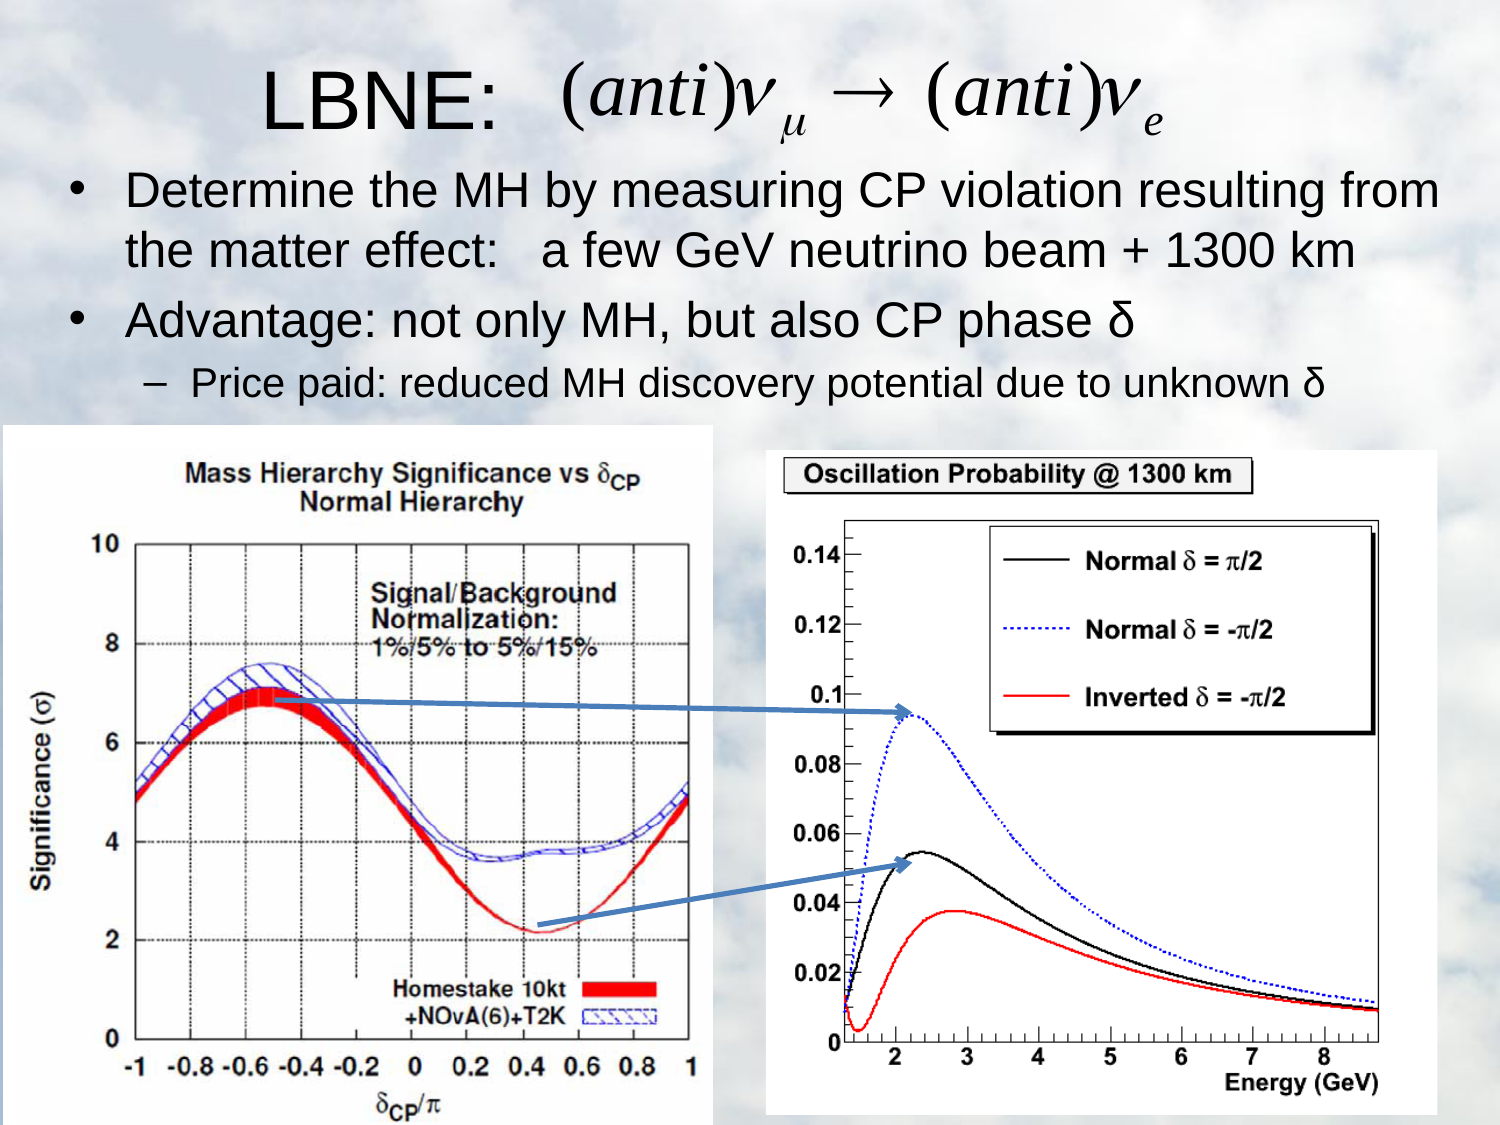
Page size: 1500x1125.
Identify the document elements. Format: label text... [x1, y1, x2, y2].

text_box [549, 37, 1176, 162]
picture [0, 0, 1500, 1125]
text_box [274, 699, 913, 713]
list Determine the MH by measuring CP violation resulting from the matter effect: a few GeV neutrino beam + 1300 km Advantage: not only MH, but also CP phase δ Price paid: reduced MH discovery potential due to unknown δ [53, 149, 1475, 993]
title LBNE: [82, 3, 1433, 149]
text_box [537, 862, 913, 926]
